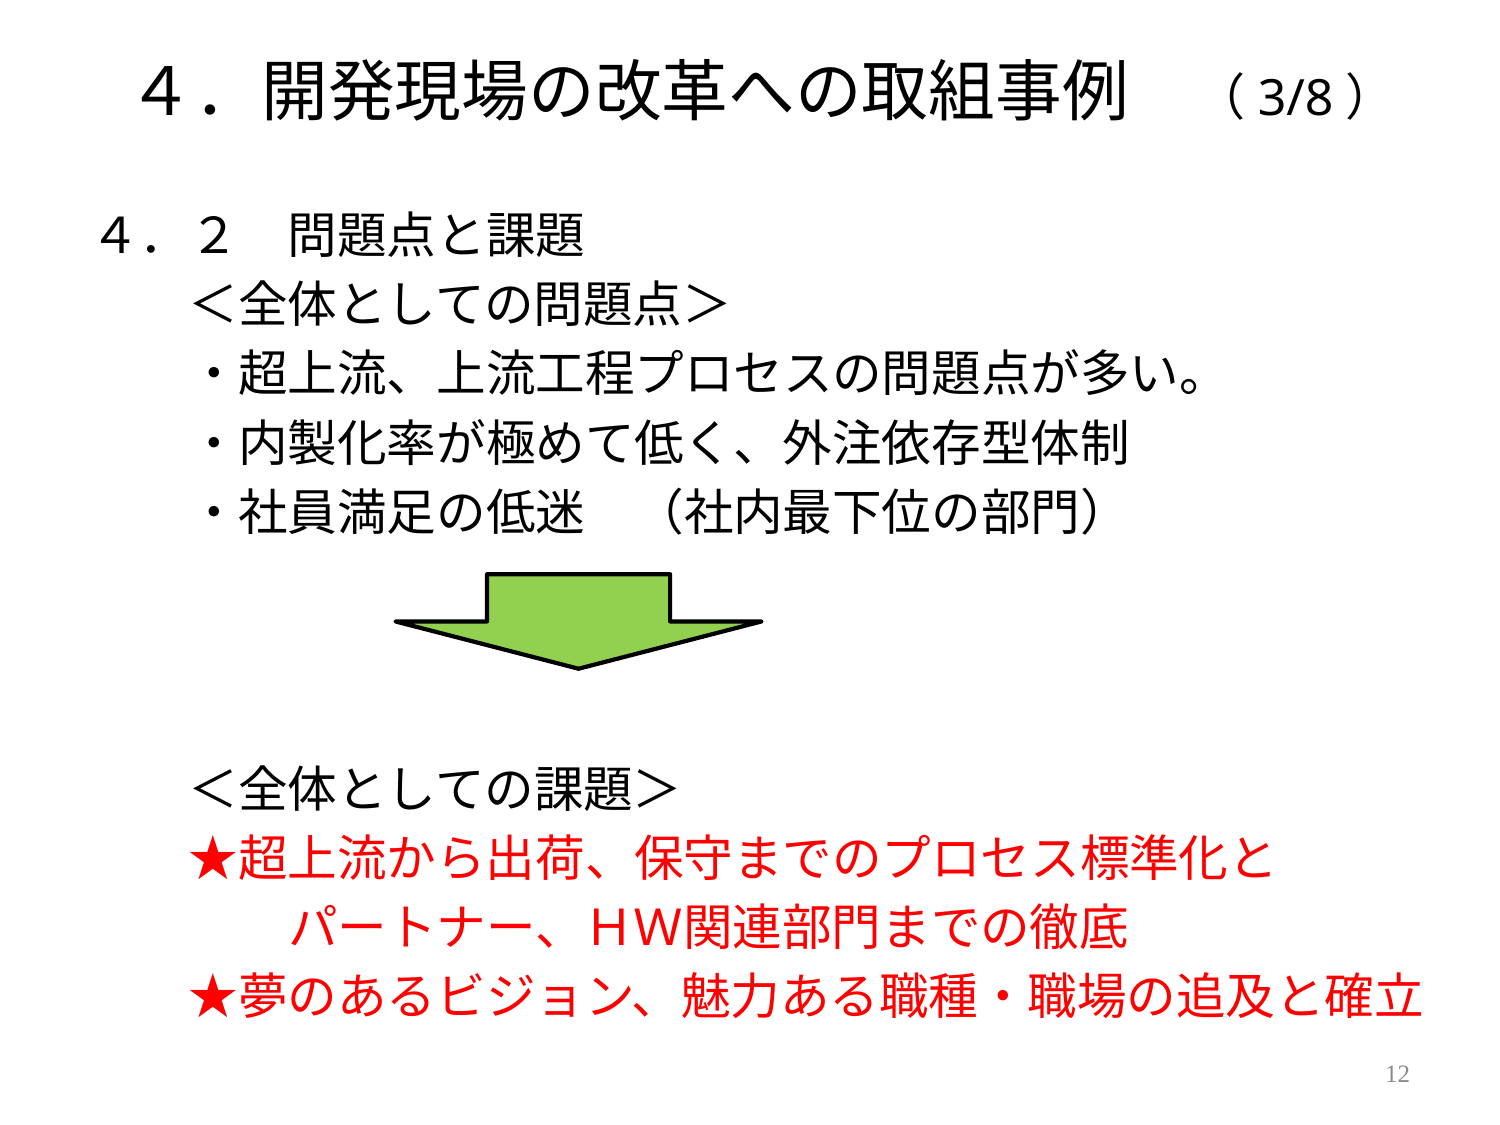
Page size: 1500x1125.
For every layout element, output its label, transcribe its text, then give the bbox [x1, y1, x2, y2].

slide_number 12 [1074, 1042, 1425, 1103]
list ４．２ 問題点と課題 ＜全体としての問題点＞ ・超上流、上流工程プロセスの問題点が多い。 ・内製化率が極めて低く、外注依存型体制 ・社員満足の低迷 （社内最下位の部門） ＜全体としての課題＞ ★超上流から出荷、保守までのプロセス標準化と パートナー、ＨＷ関連部門までの徹底 ★夢のあるビジョン、魅力ある職種・職場の追及と確立 [74, 196, 1471, 1036]
title ４．開発現場の改革への取組事例 （3/8） [86, 30, 1437, 148]
text_box [393, 572, 764, 671]
